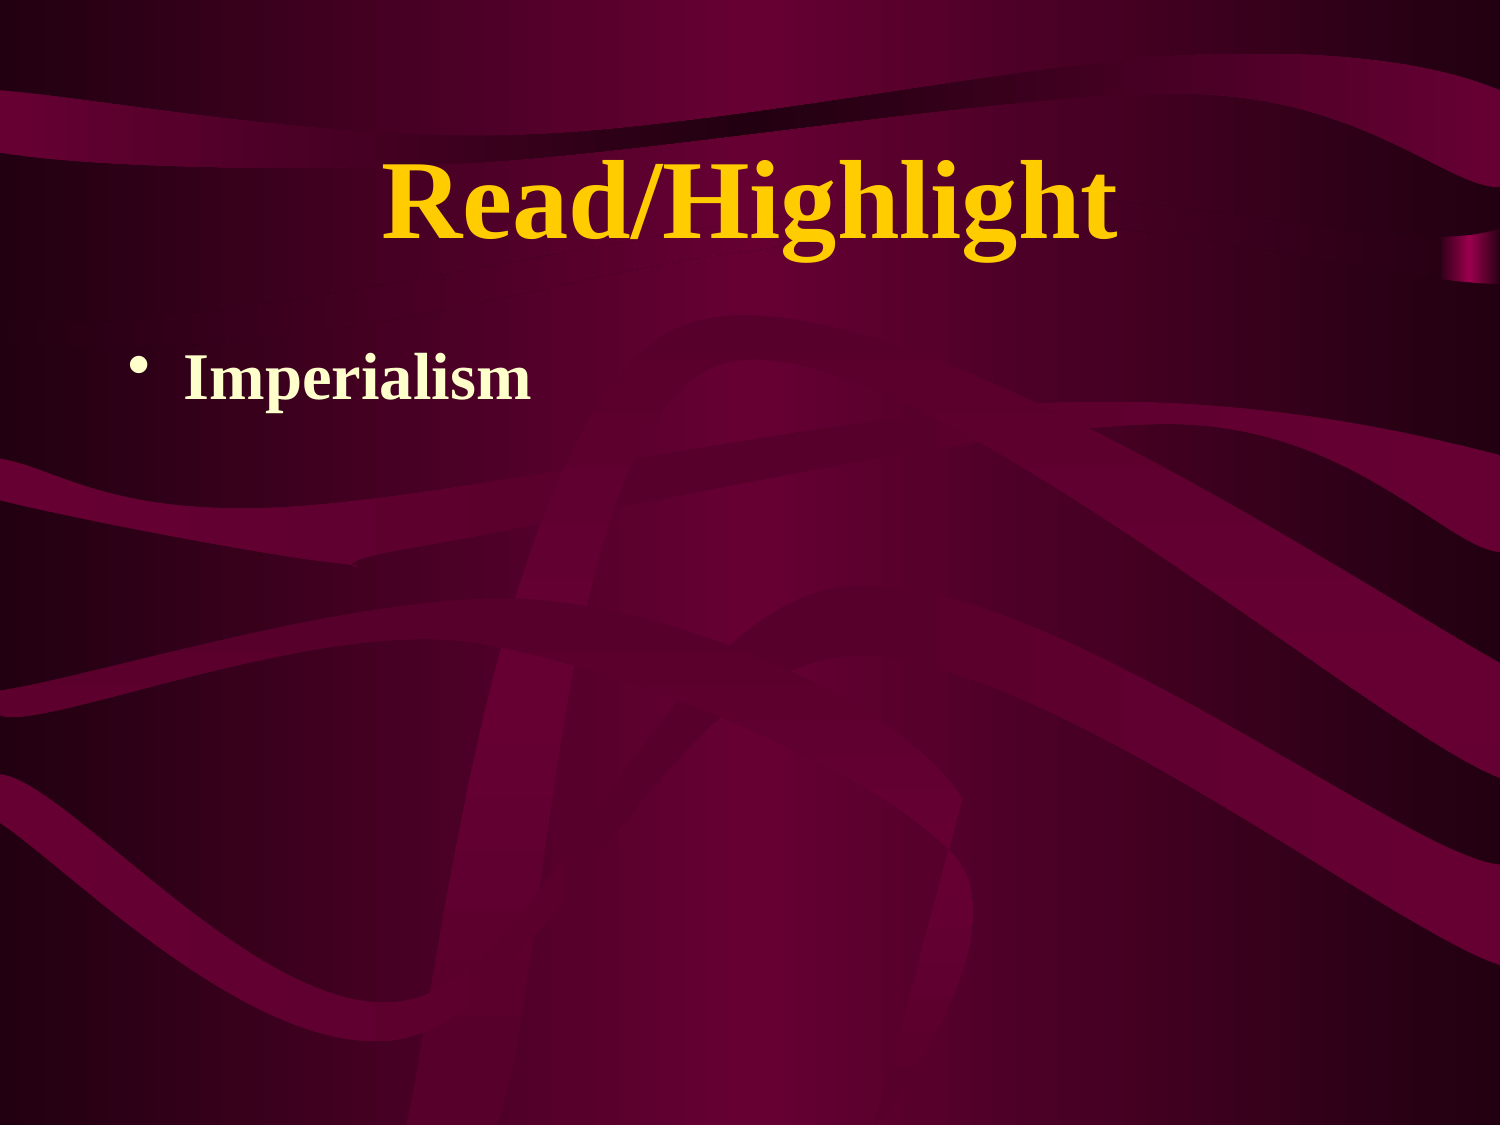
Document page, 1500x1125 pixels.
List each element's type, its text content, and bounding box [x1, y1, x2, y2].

title Read/Highlight [112, 99, 1388, 288]
list Imperialism [112, 324, 1388, 1001]
